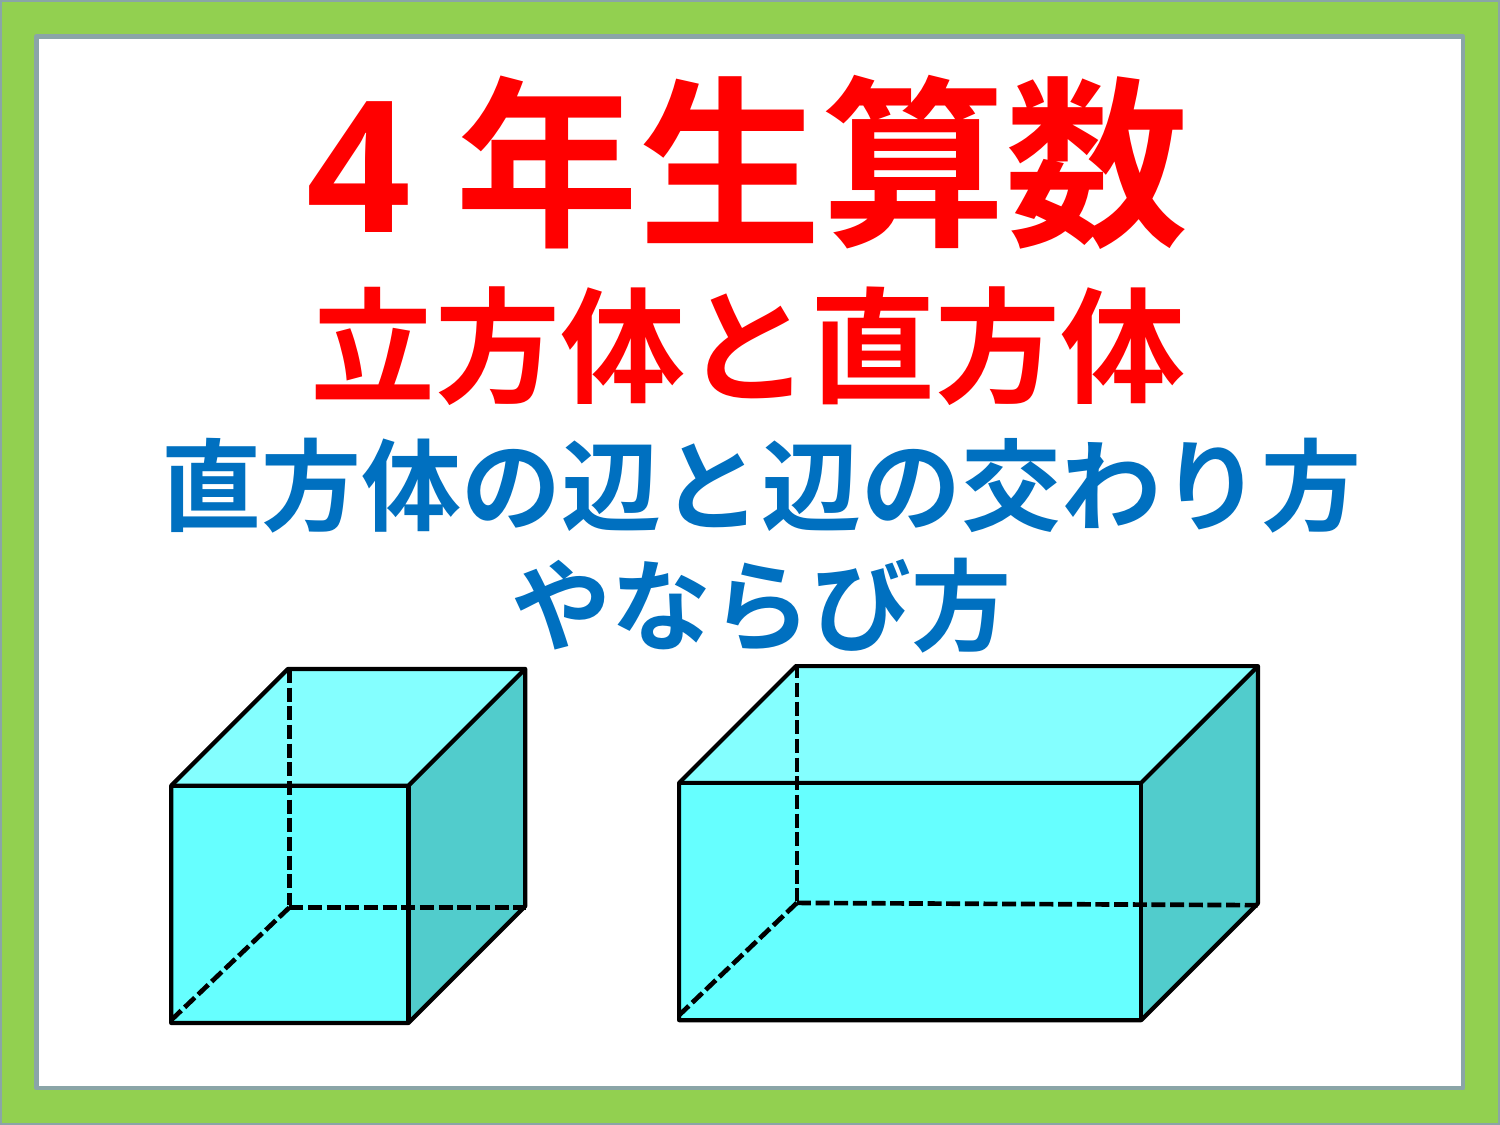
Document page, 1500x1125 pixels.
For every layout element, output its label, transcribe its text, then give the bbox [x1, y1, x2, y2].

text_box [799, 915, 1250, 1023]
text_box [798, 902, 1258, 906]
text_box 直方体の辺と辺の交わり方 やならび方 [86, 449, 1437, 637]
text_box [799, 664, 1261, 904]
text_box [169, 666, 528, 909]
text_box [677, 664, 795, 902]
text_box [170, 907, 290, 1021]
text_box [678, 902, 798, 1016]
text_box [292, 916, 519, 1026]
title 4年生算数 立方体と直方体 [44, 47, 1452, 421]
